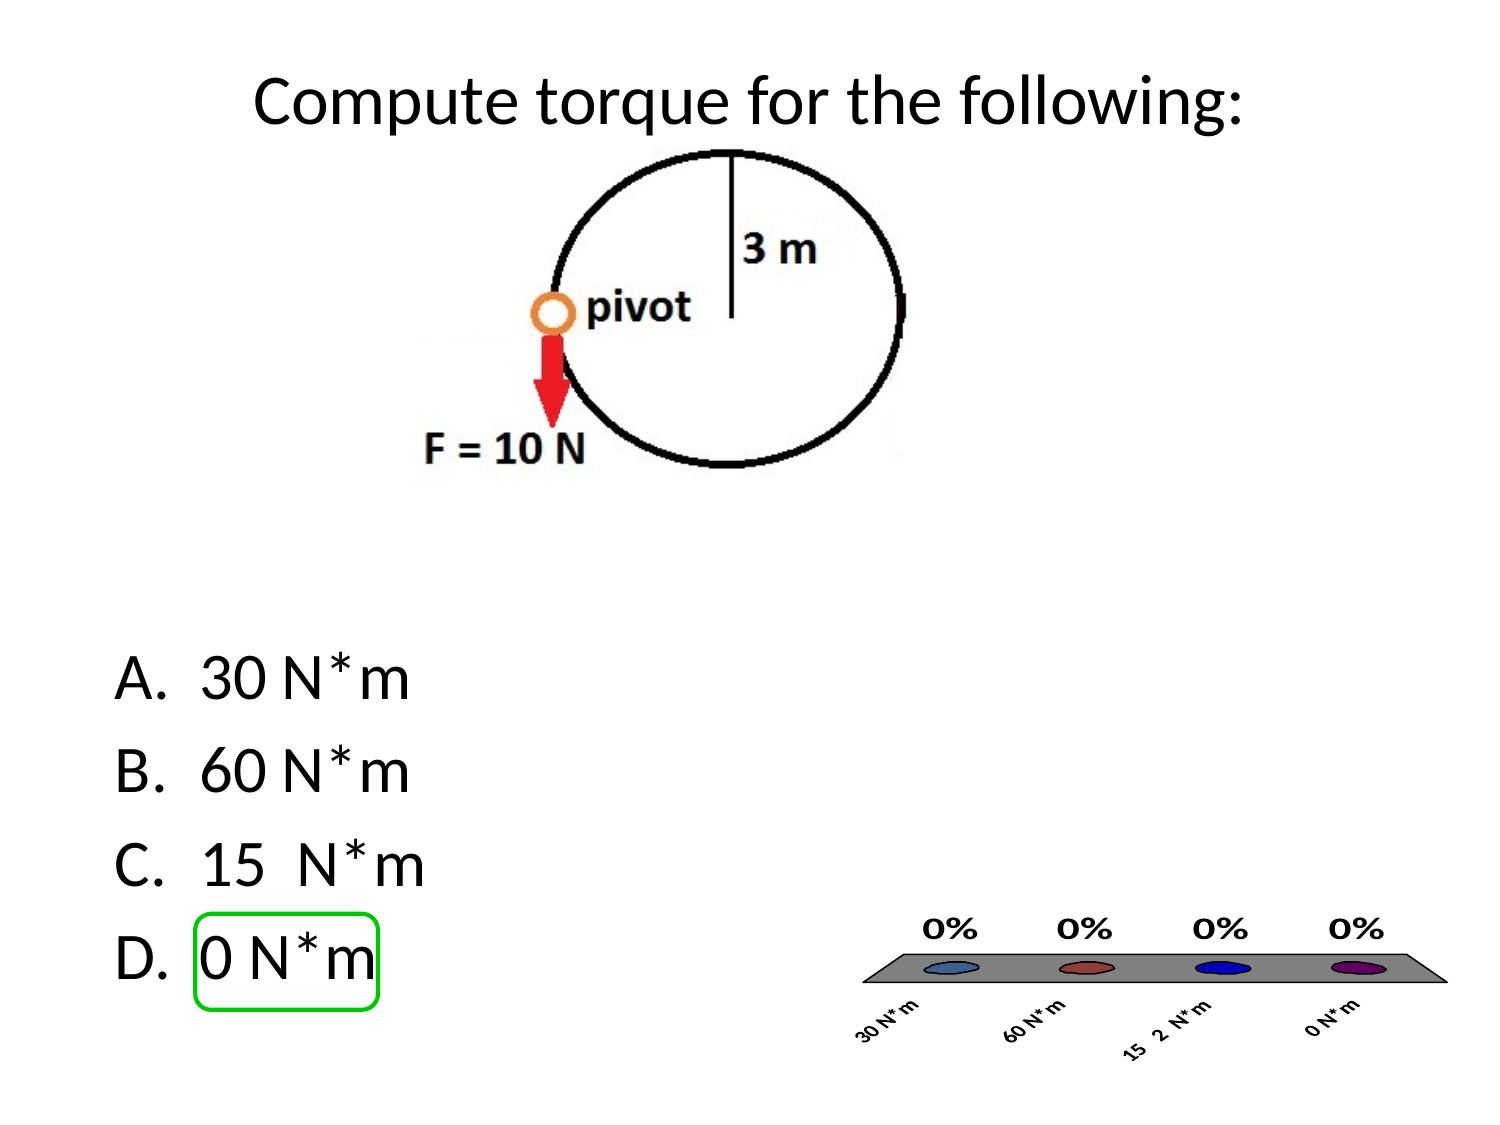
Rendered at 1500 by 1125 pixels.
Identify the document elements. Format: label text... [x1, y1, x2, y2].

text_box [193, 911, 381, 1012]
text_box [739, 524, 1490, 1107]
title Compute torque for the following: [75, 45, 1425, 233]
picture [412, 137, 926, 498]
